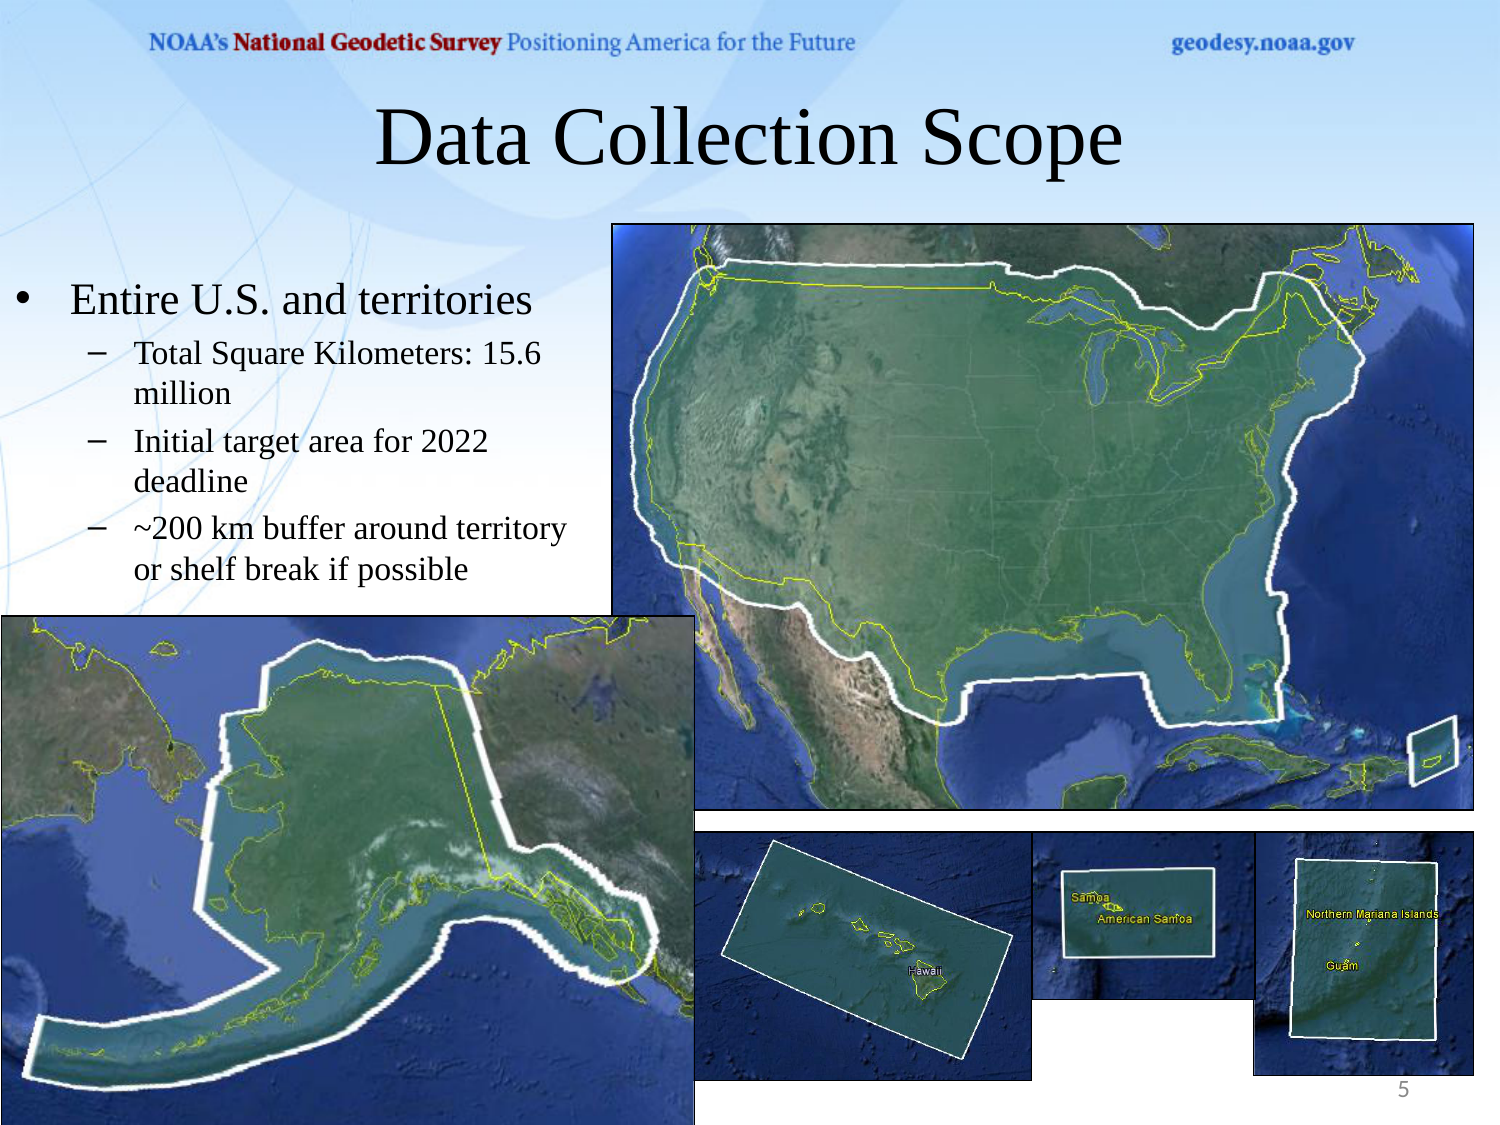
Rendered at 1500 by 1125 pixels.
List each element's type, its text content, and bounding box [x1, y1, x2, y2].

list Entire U.S. and territories Total Square Kilometers: 15.6 million Initial target area for 2022 deadline ~200 km buffer around territory or shelf break if possible [0, 262, 607, 600]
slide_number 5 [1074, 1057, 1425, 1118]
picture [0, 0, 1500, 1125]
title Data Collection Scope [75, 37, 1425, 225]
